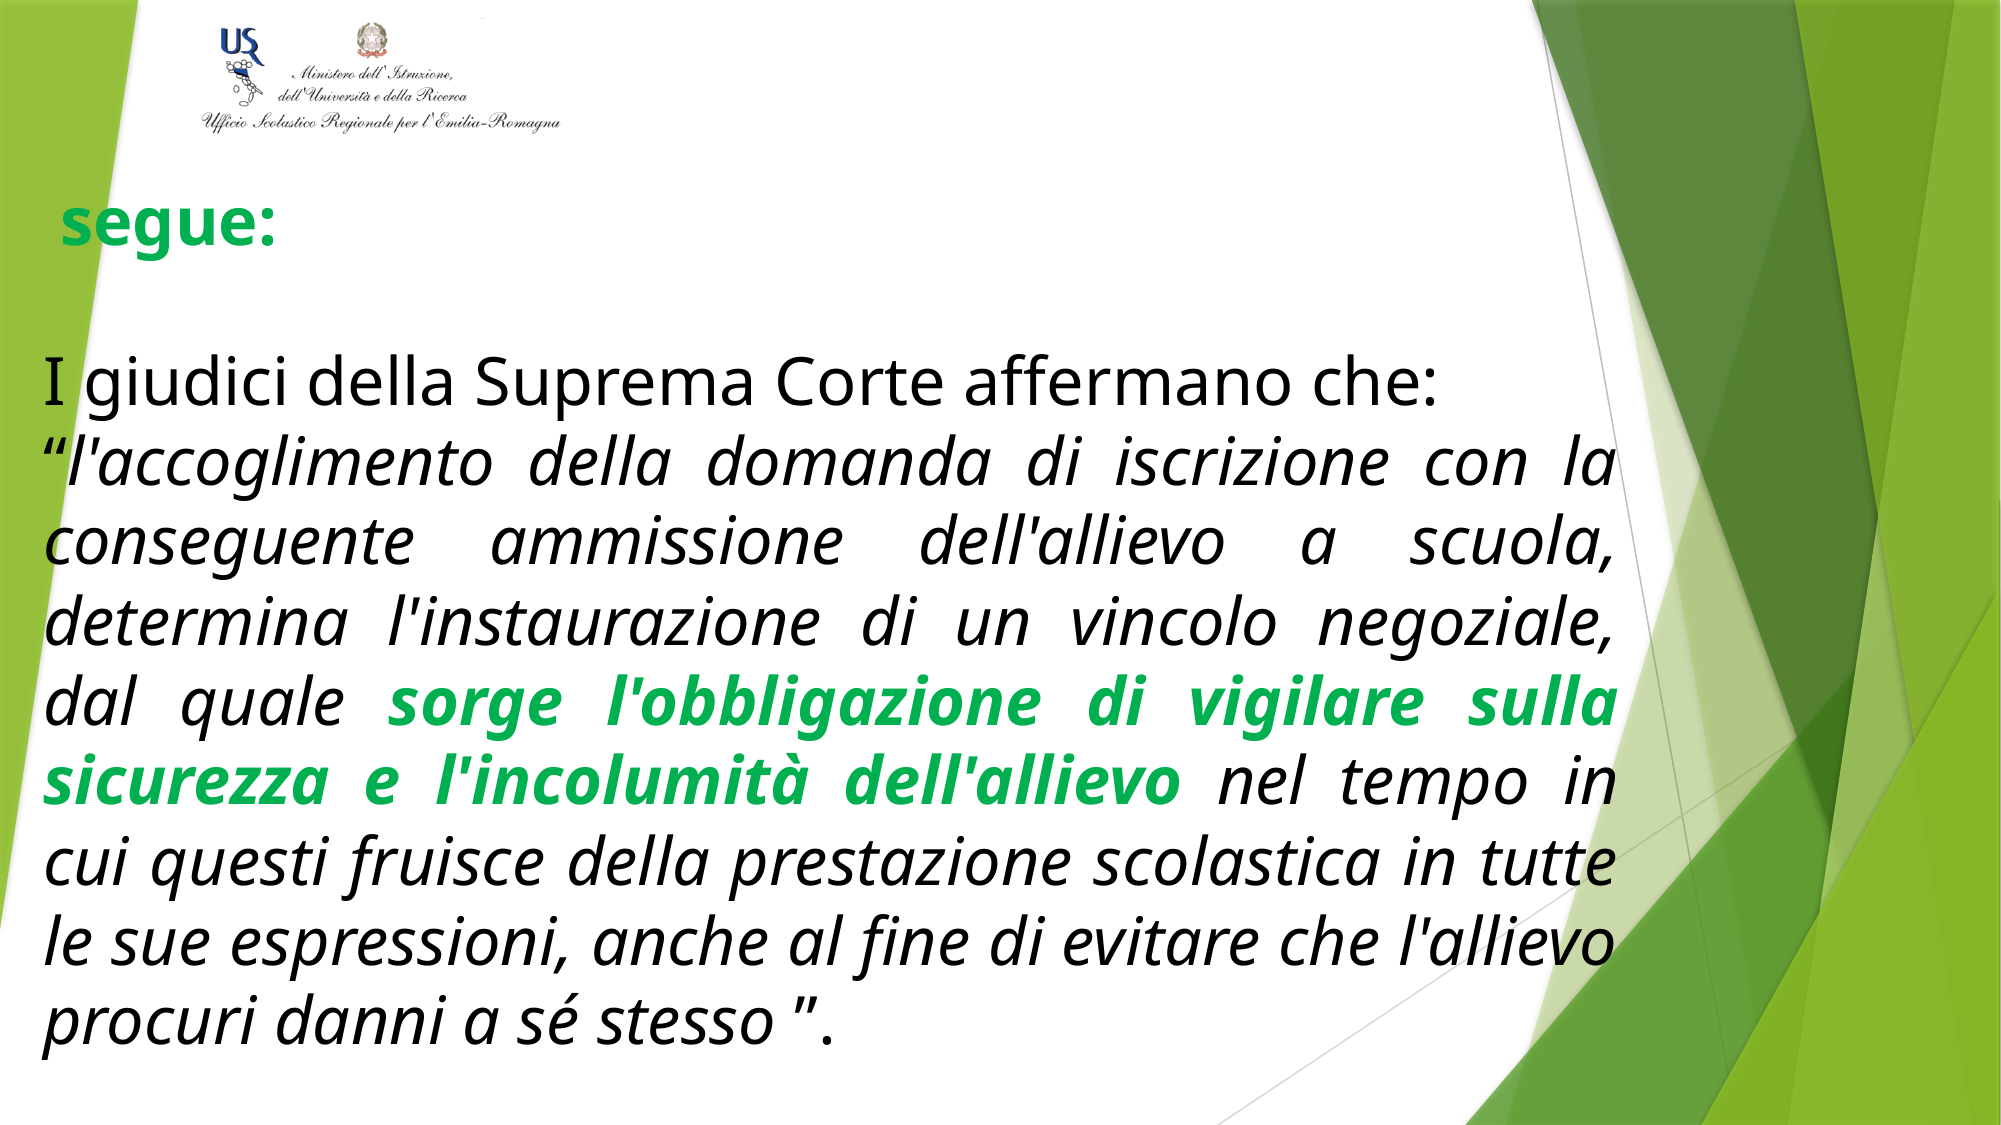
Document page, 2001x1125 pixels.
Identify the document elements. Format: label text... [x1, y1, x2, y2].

text_box segue: I giudici della Suprema Corte affermano che: “l'accoglimento della domanda di iscrizione con la conseguente ammissione dell'allievo a scuola, determina l'instaurazione di un vincolo negoziale, dal quale sorge l'obbligazione di vigilare sulla sicurezza e l'incolumità dell'allievo nel tempo in cui questi fruisce della prestazione scolastica in tutte le sue espressioni, anche al fine di evitare che l'allievo procuri danni a sé stesso ”. [28, 171, 1635, 1066]
picture [142, 17, 585, 142]
text_box [43, 128, 1707, 215]
